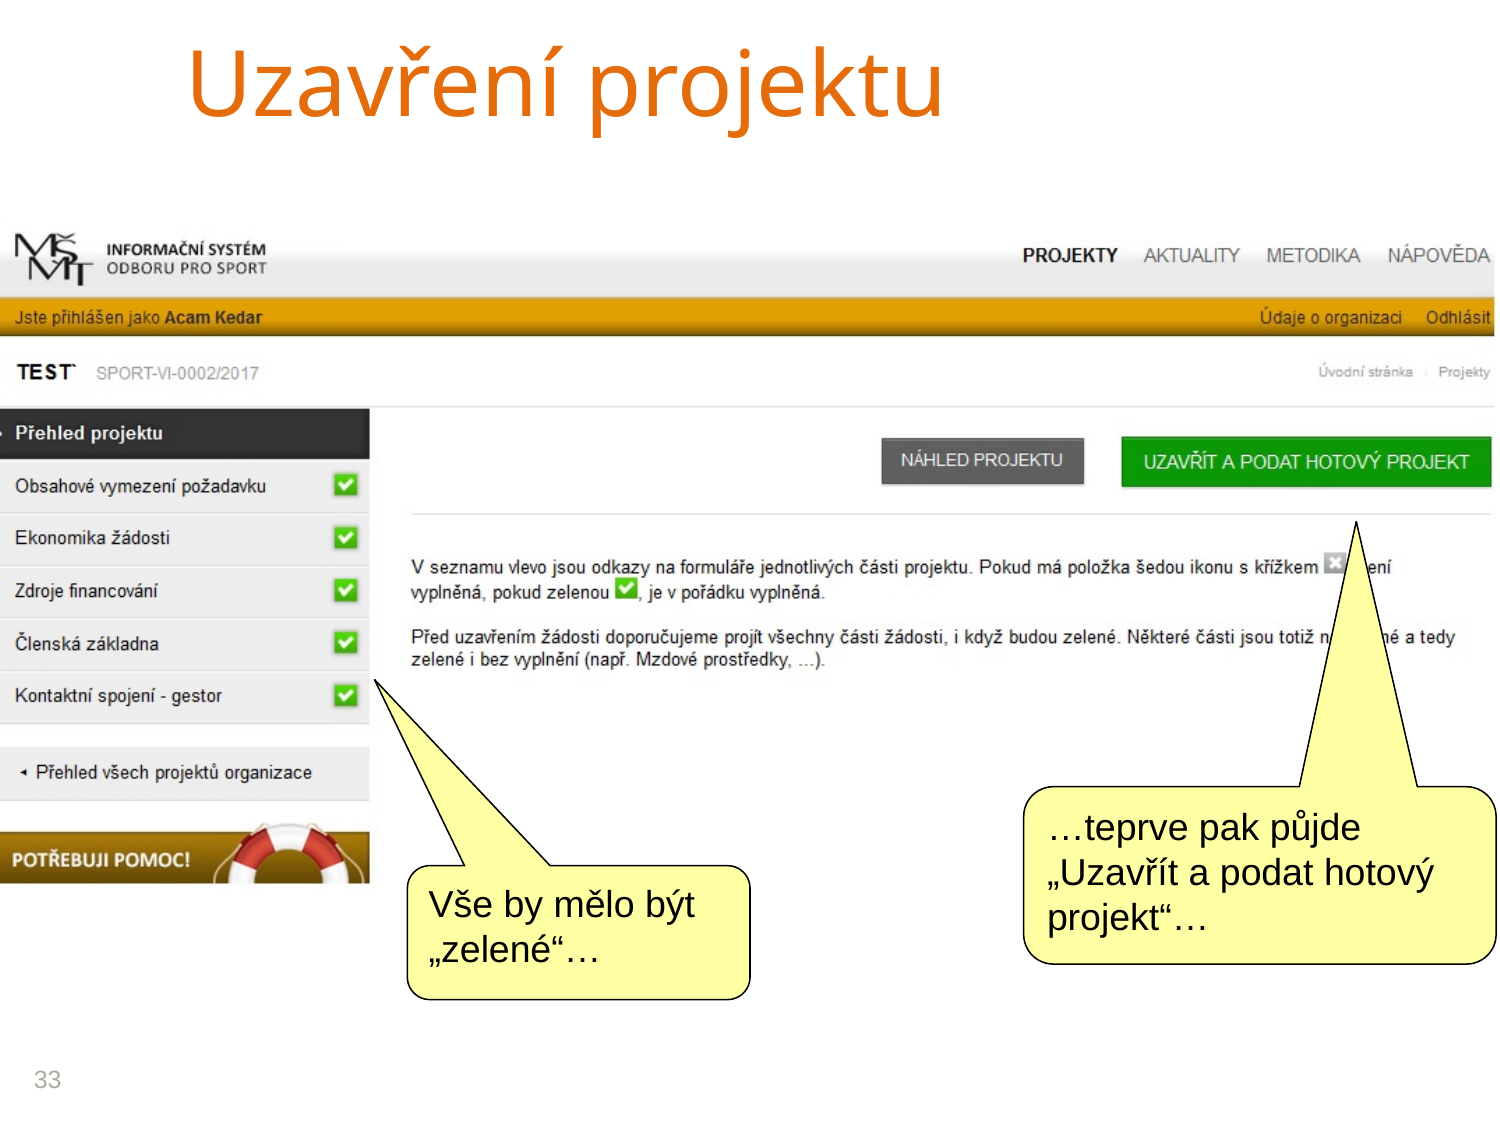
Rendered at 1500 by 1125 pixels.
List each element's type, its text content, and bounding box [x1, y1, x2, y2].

text_box Vše by mělo být „zelené“… [407, 914, 751, 1000]
text_box Uzavření projektu [171, 0, 1350, 161]
text_box …teprve pak půjde „Uzavřít a podat hotový projekt“… [1023, 913, 1497, 965]
slide_number 33 [1, 1039, 77, 1118]
picture [0, 219, 1500, 906]
